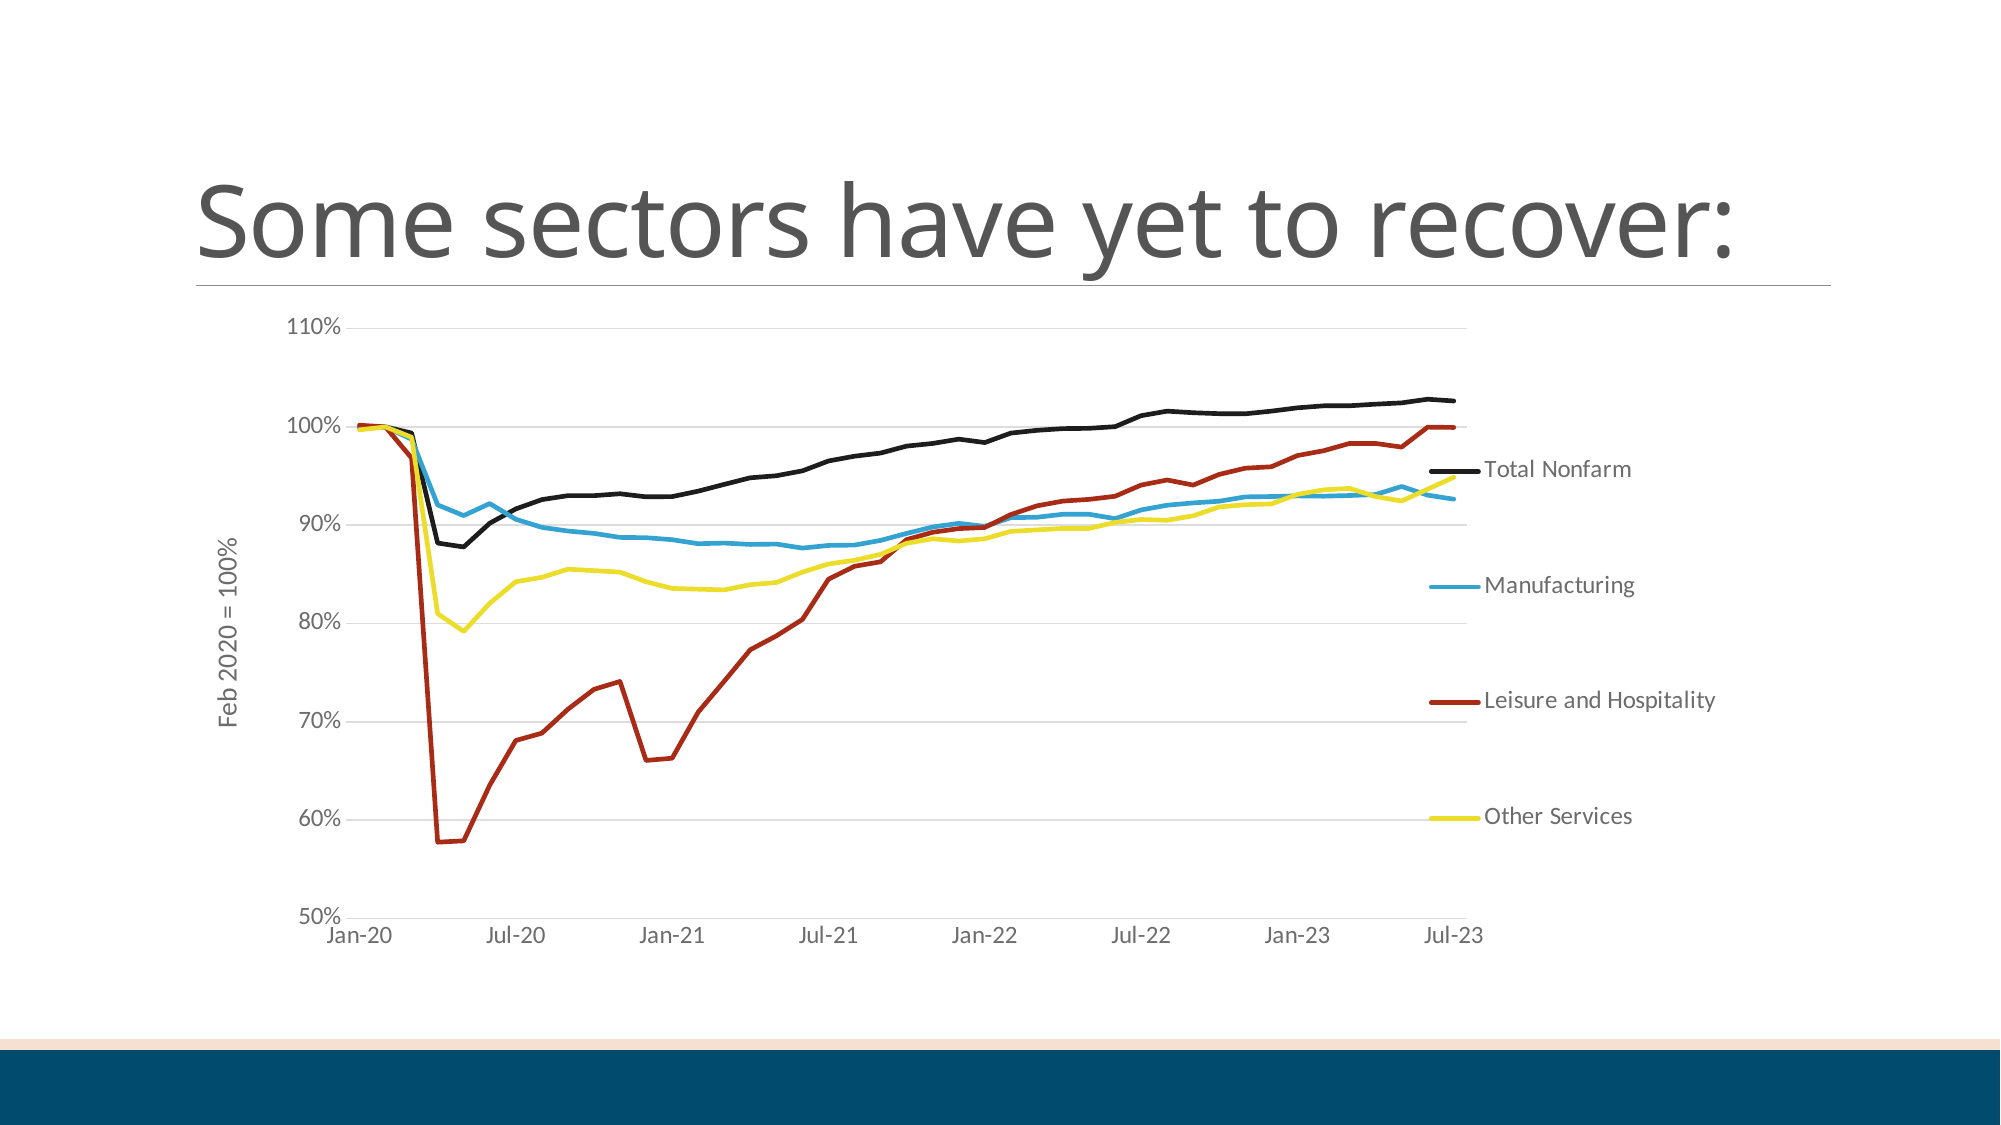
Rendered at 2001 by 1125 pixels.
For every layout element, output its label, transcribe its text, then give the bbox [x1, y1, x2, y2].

title Some sectors have yet to recover: [180, 47, 1830, 285]
chart [179, 302, 1831, 964]
